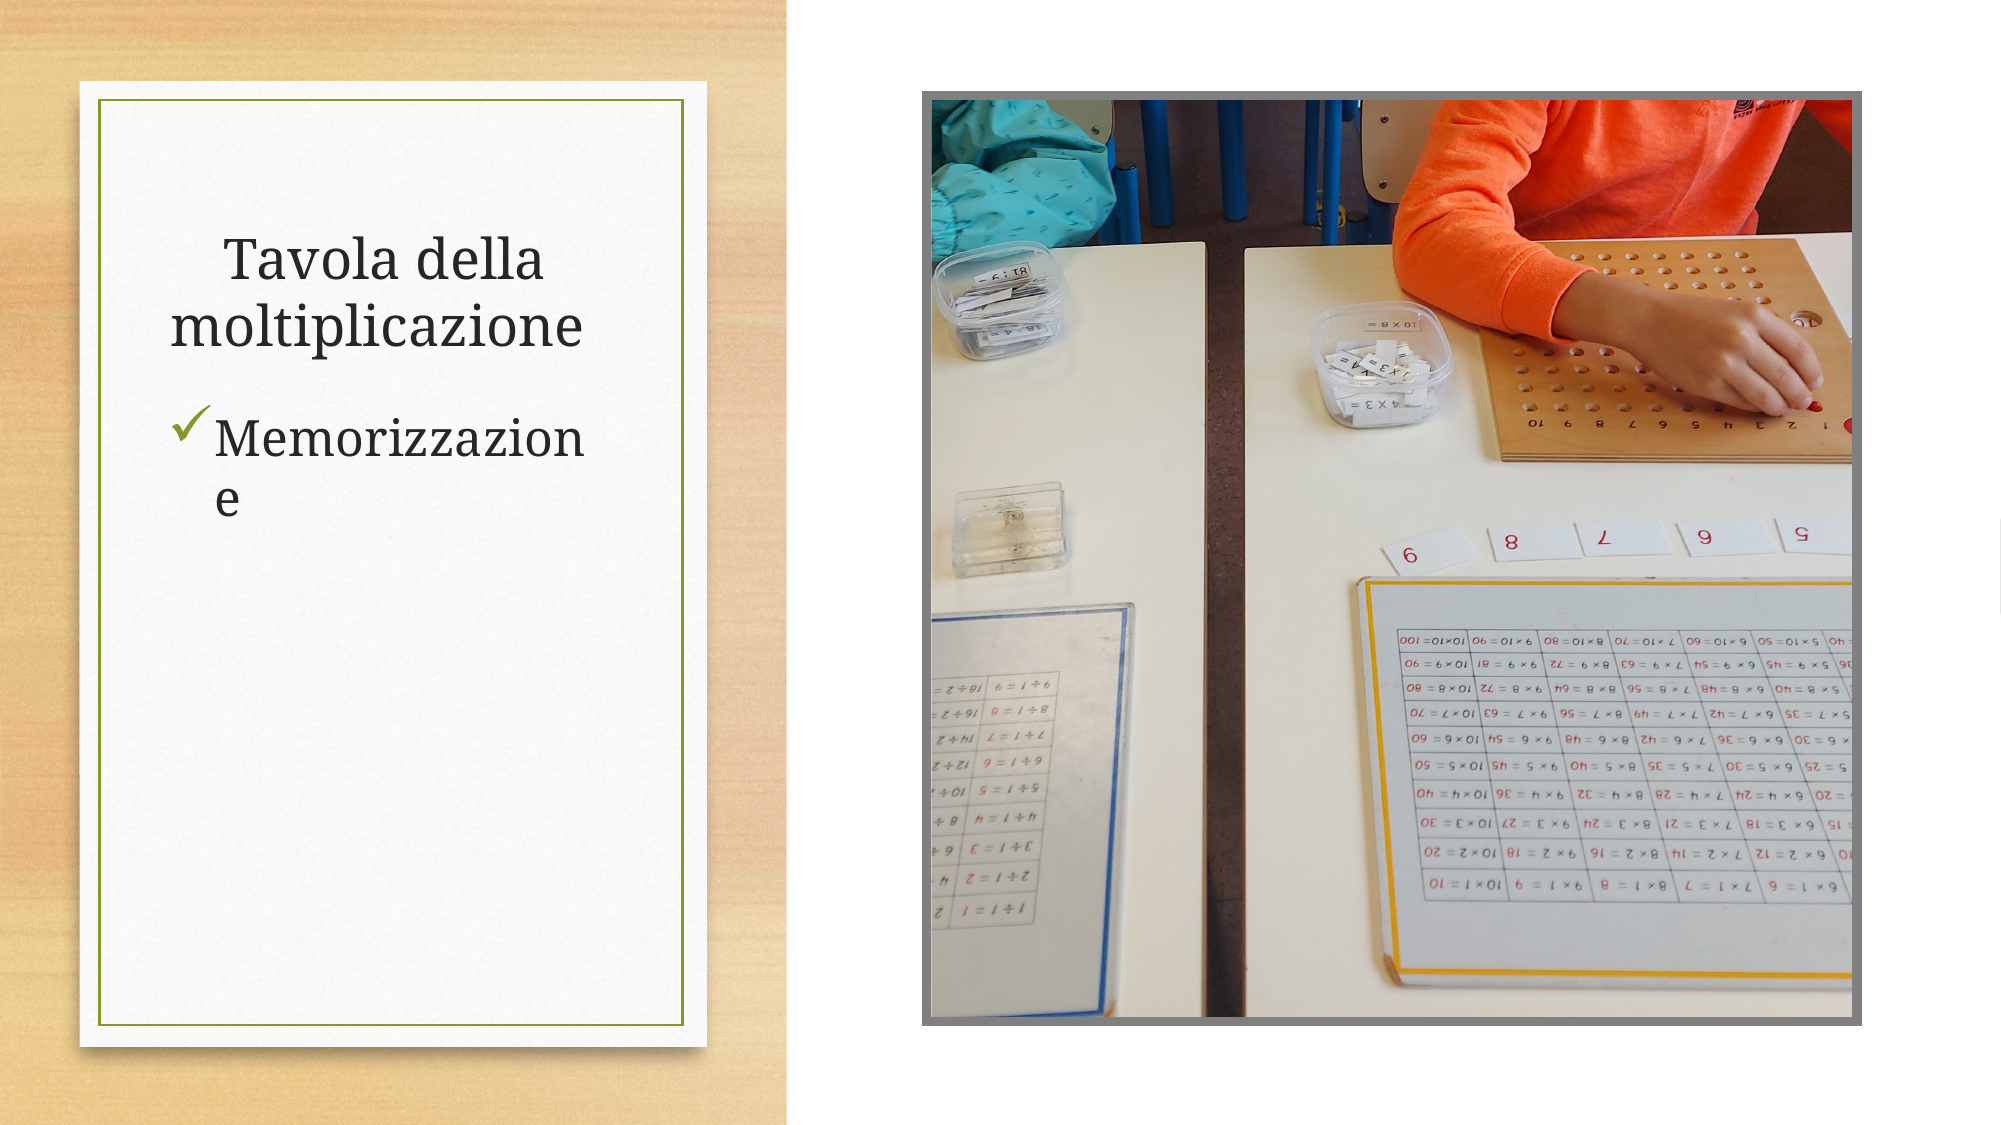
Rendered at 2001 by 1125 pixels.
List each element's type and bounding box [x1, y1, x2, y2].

text_box [0, 0, 2000, 1125]
picture [931, 99, 1853, 1017]
